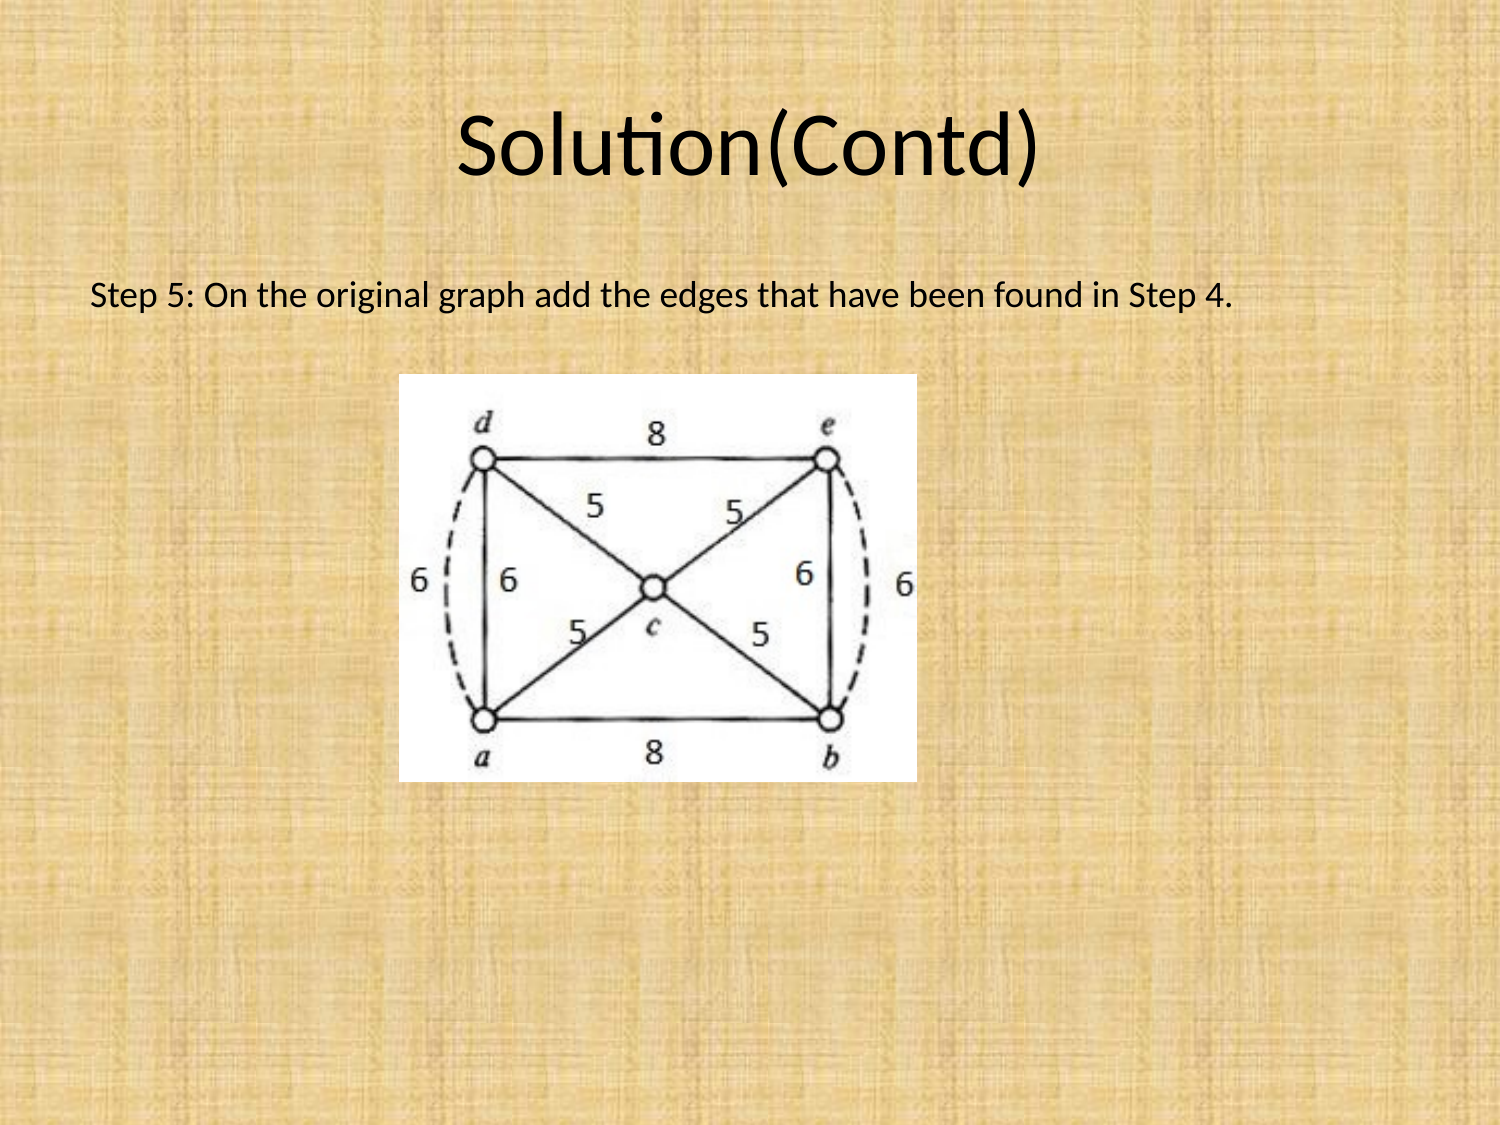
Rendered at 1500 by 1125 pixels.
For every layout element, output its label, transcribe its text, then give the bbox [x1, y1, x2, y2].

picture [0, 0, 1500, 1125]
list Step 5: On the original graph add the edges that have been found in Step 4. [75, 262, 1425, 1005]
title Solution(Contd) [75, 45, 1425, 233]
